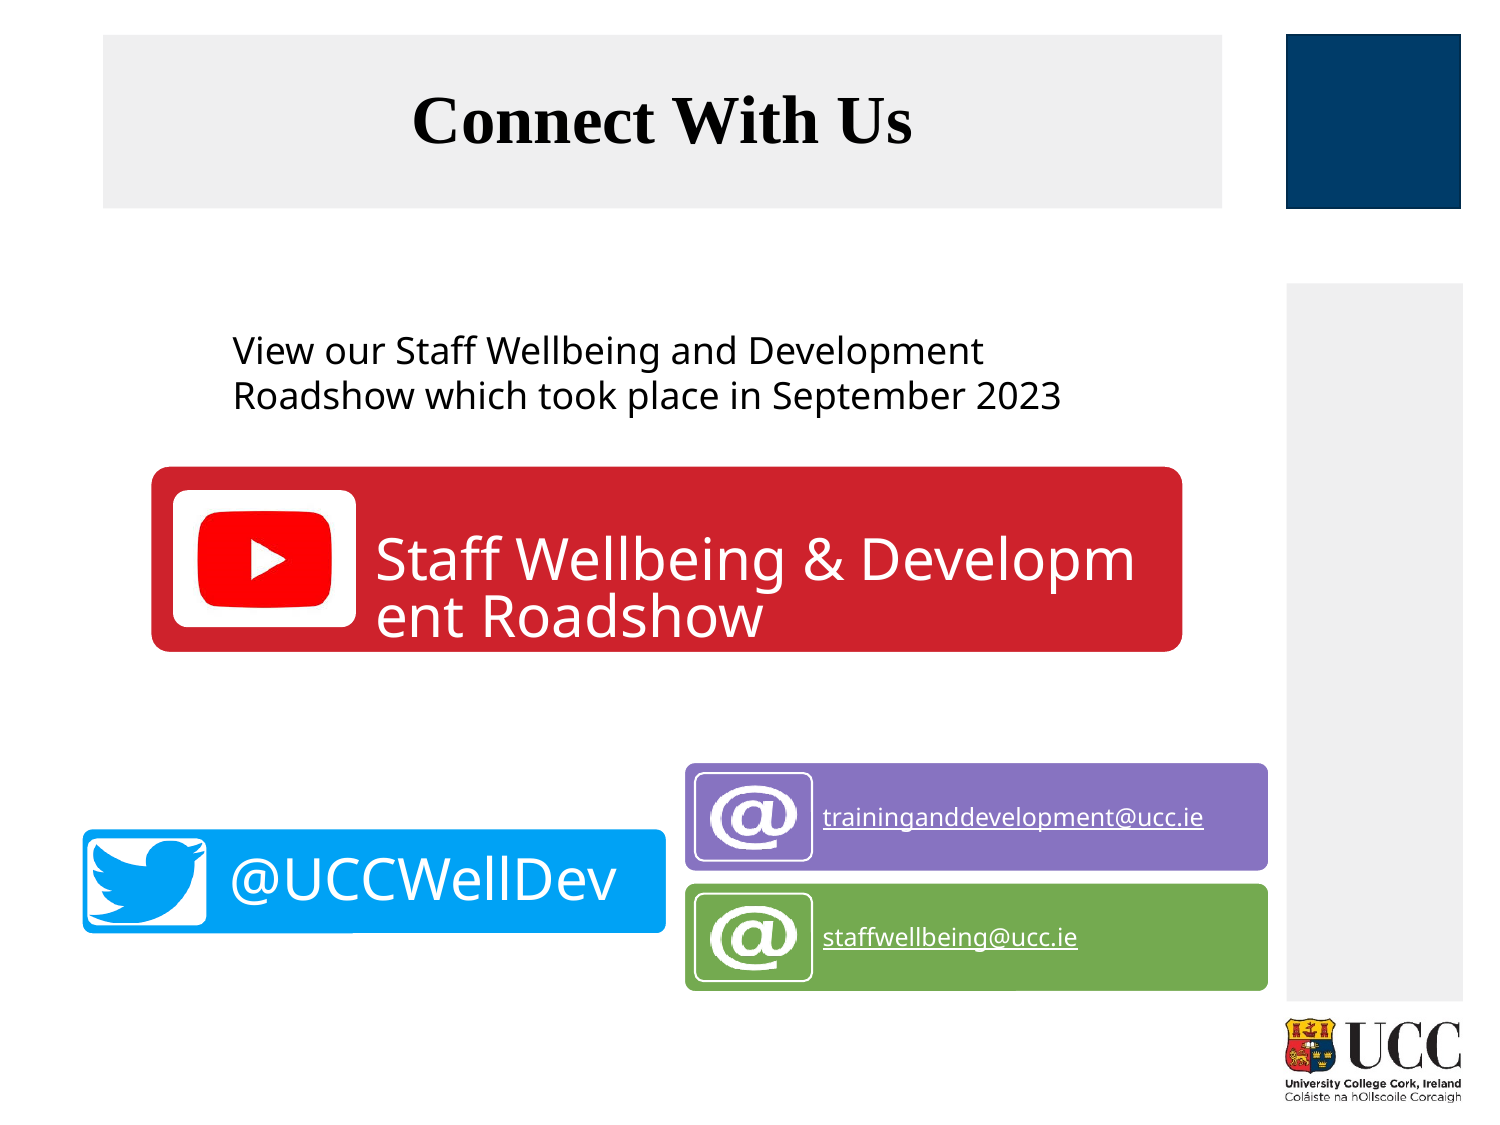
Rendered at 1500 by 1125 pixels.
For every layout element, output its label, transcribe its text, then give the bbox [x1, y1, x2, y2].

text_box View our Staff Wellbeing and Development Roadshow which took place in September 2023 [217, 319, 1180, 425]
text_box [684, 762, 1270, 993]
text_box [150, 465, 1184, 653]
title Connect With Us [103, 34, 1223, 209]
picture [1283, 1017, 1463, 1103]
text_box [81, 828, 667, 935]
